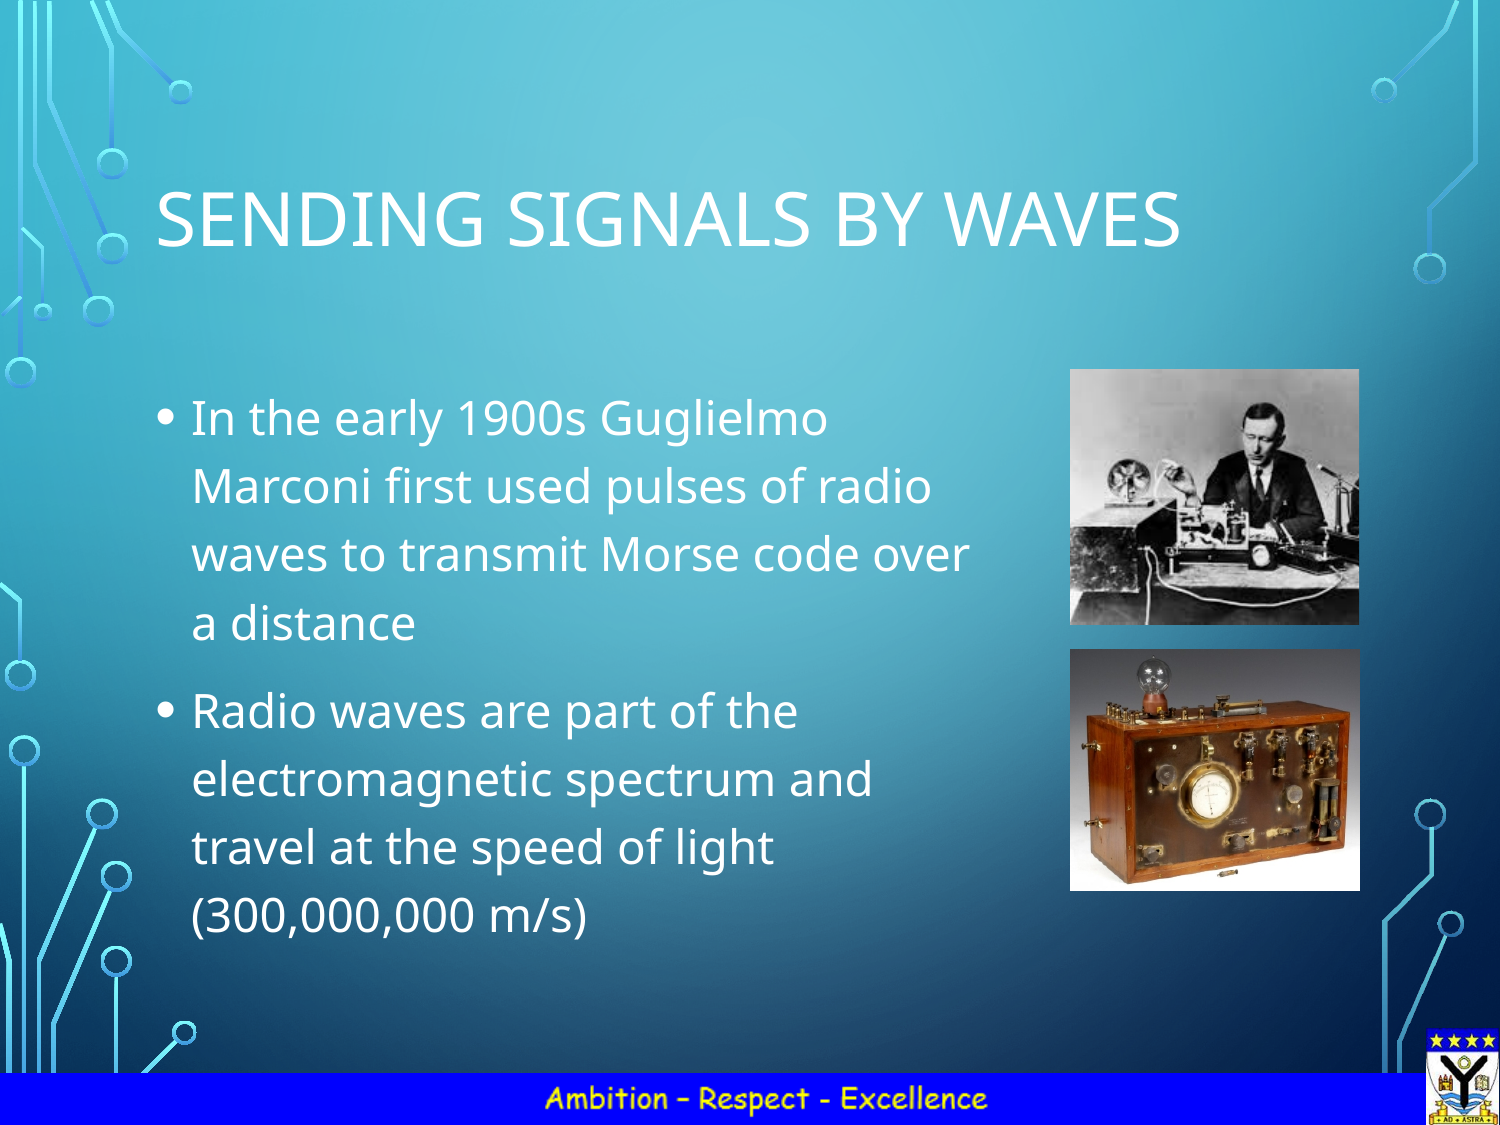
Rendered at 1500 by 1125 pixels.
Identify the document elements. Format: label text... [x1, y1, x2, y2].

list In the early 1900s Guglielmo Marconi first used pulses of radio waves to transmit Morse code over a distance Radio waves are part of the electromagnetic spectrum and travel at the speed of light (300,000,000 m/s) [140, 369, 1000, 950]
picture [1069, 649, 1360, 891]
title Sending signals by waves [140, 101, 1360, 344]
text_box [0, 1027, 1499, 1125]
picture [1069, 368, 1360, 626]
